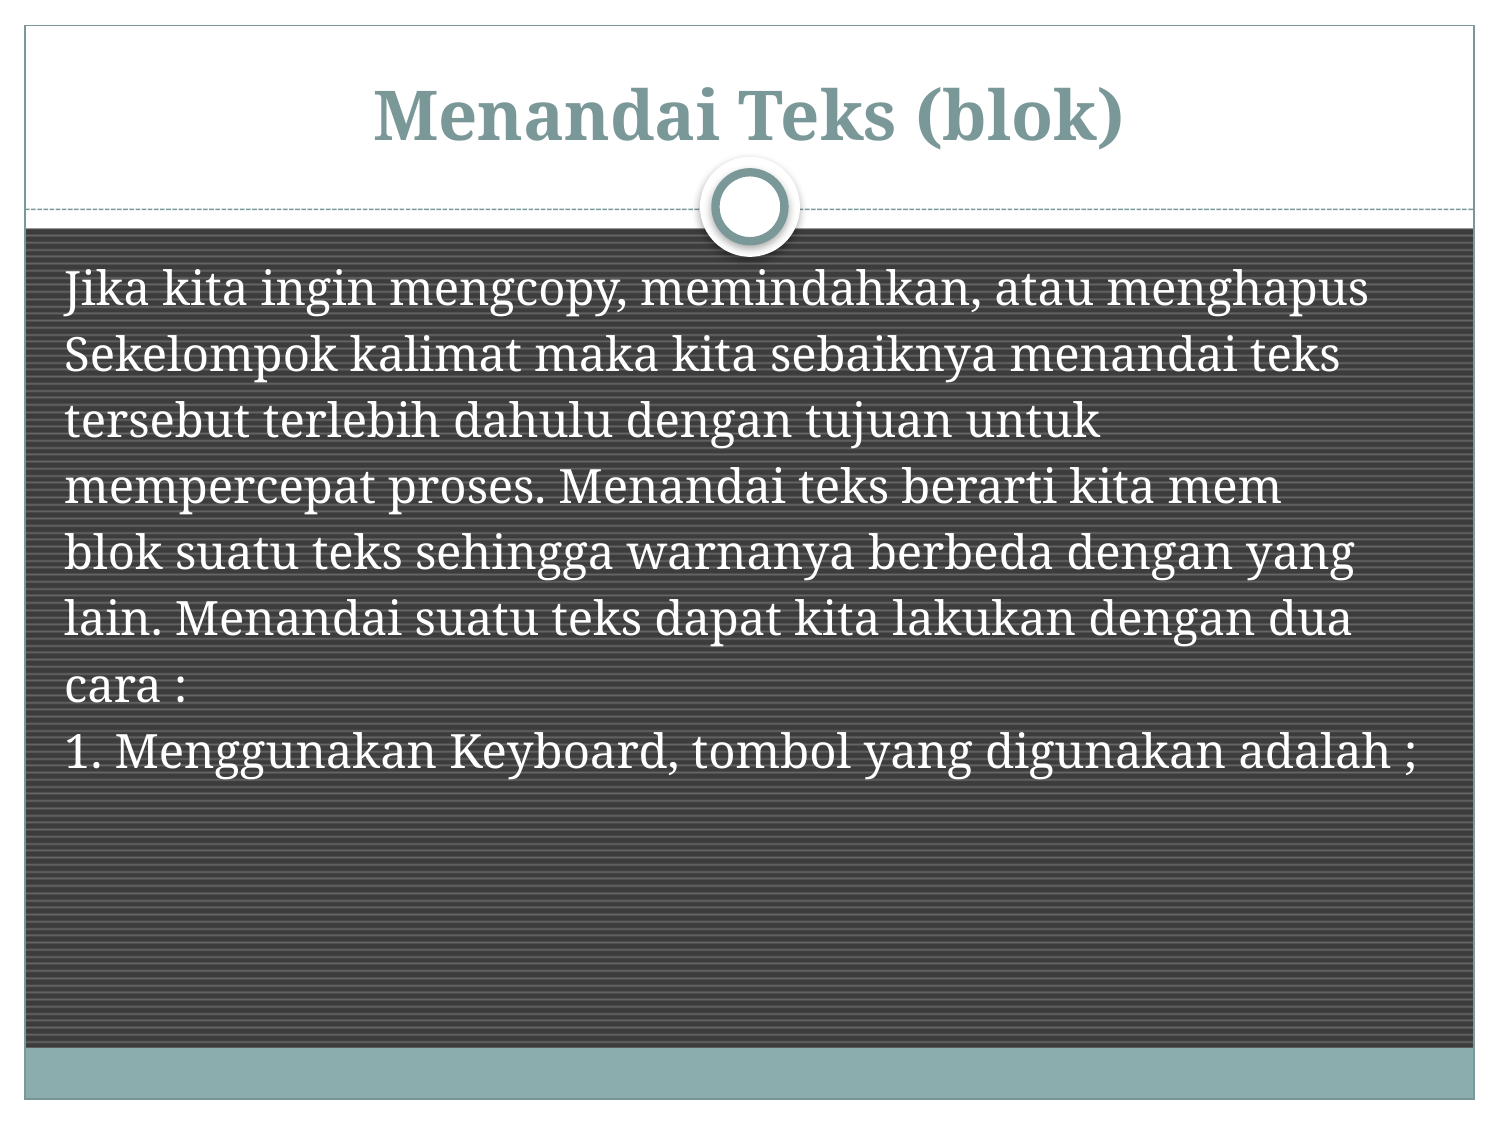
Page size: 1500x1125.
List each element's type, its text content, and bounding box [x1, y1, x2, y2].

title Menandai Teks (blok) [49, 37, 1450, 162]
list Jika kita ingin mengcopy, memindahkan, atau menghapus Sekelompok kalimat maka kita sebaiknya menandai teks tersebut terlebih dahulu dengan tujuan untuk mempercepat proses. Menandai teks berarti kita mem blok suatu teks sehingga warnanya berbeda dengan yang lain. Menandai suatu teks dapat kita lakukan dengan dua cara : 1. Menggunakan Keyboard, tombol yang digunakan adalah ; [49, 250, 1445, 1001]
